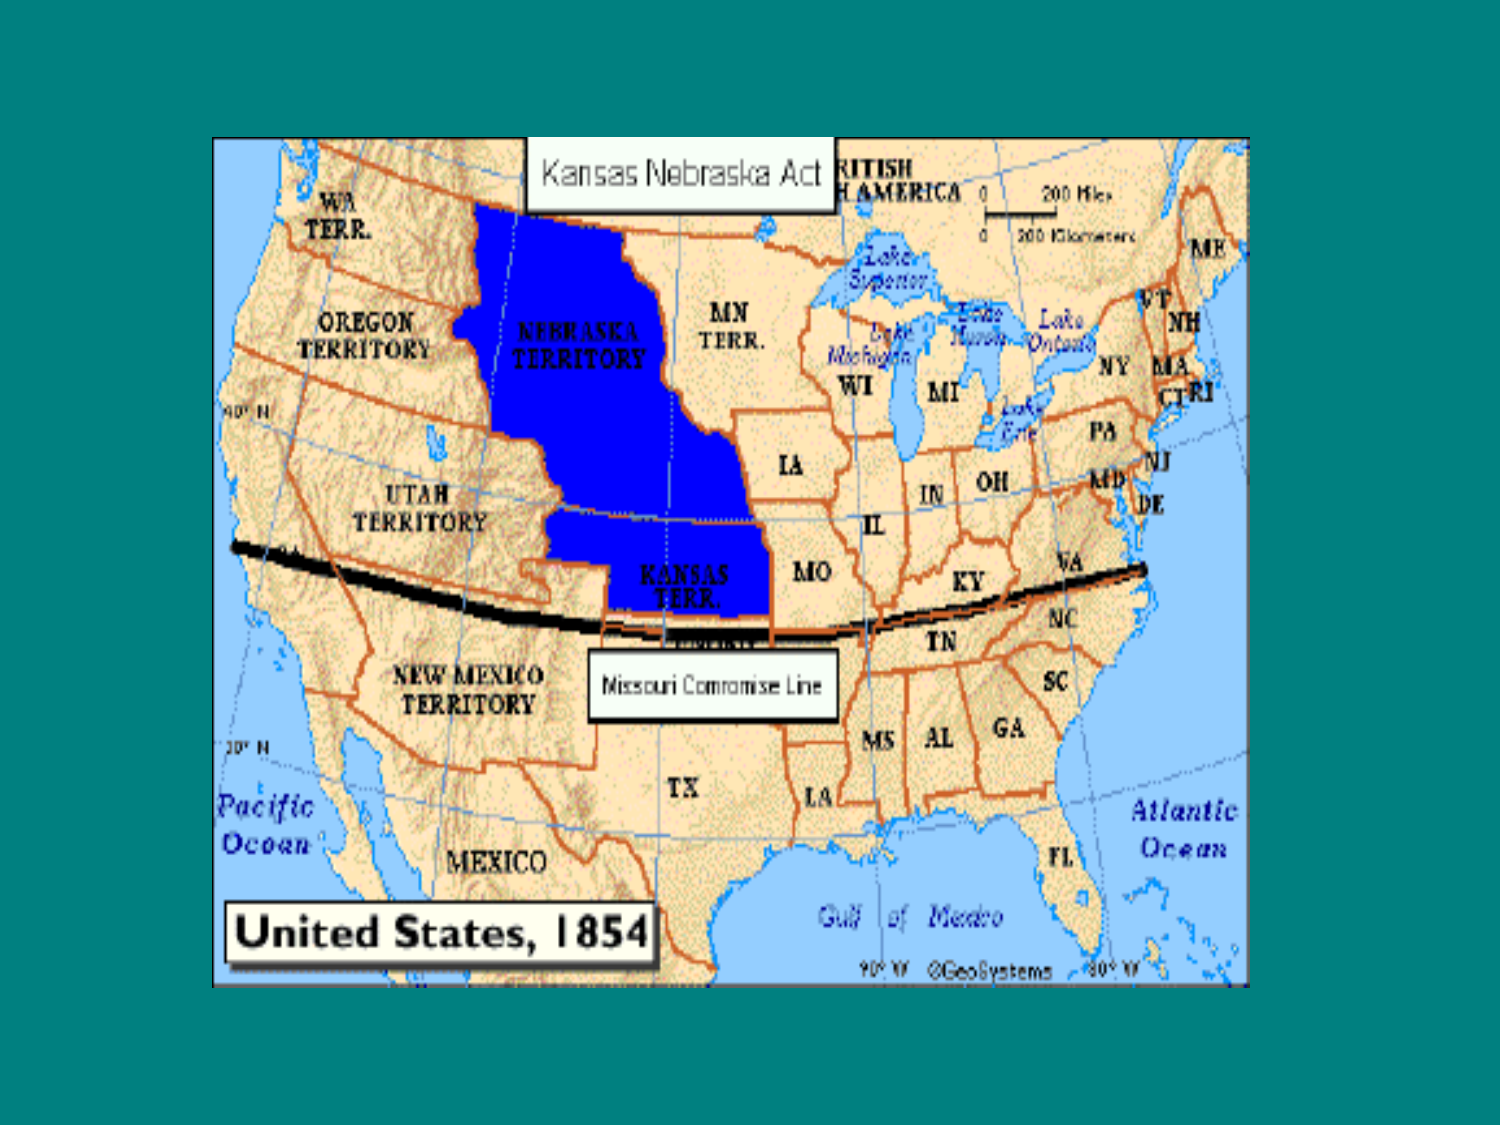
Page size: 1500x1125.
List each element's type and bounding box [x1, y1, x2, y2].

picture [212, 137, 1251, 988]
